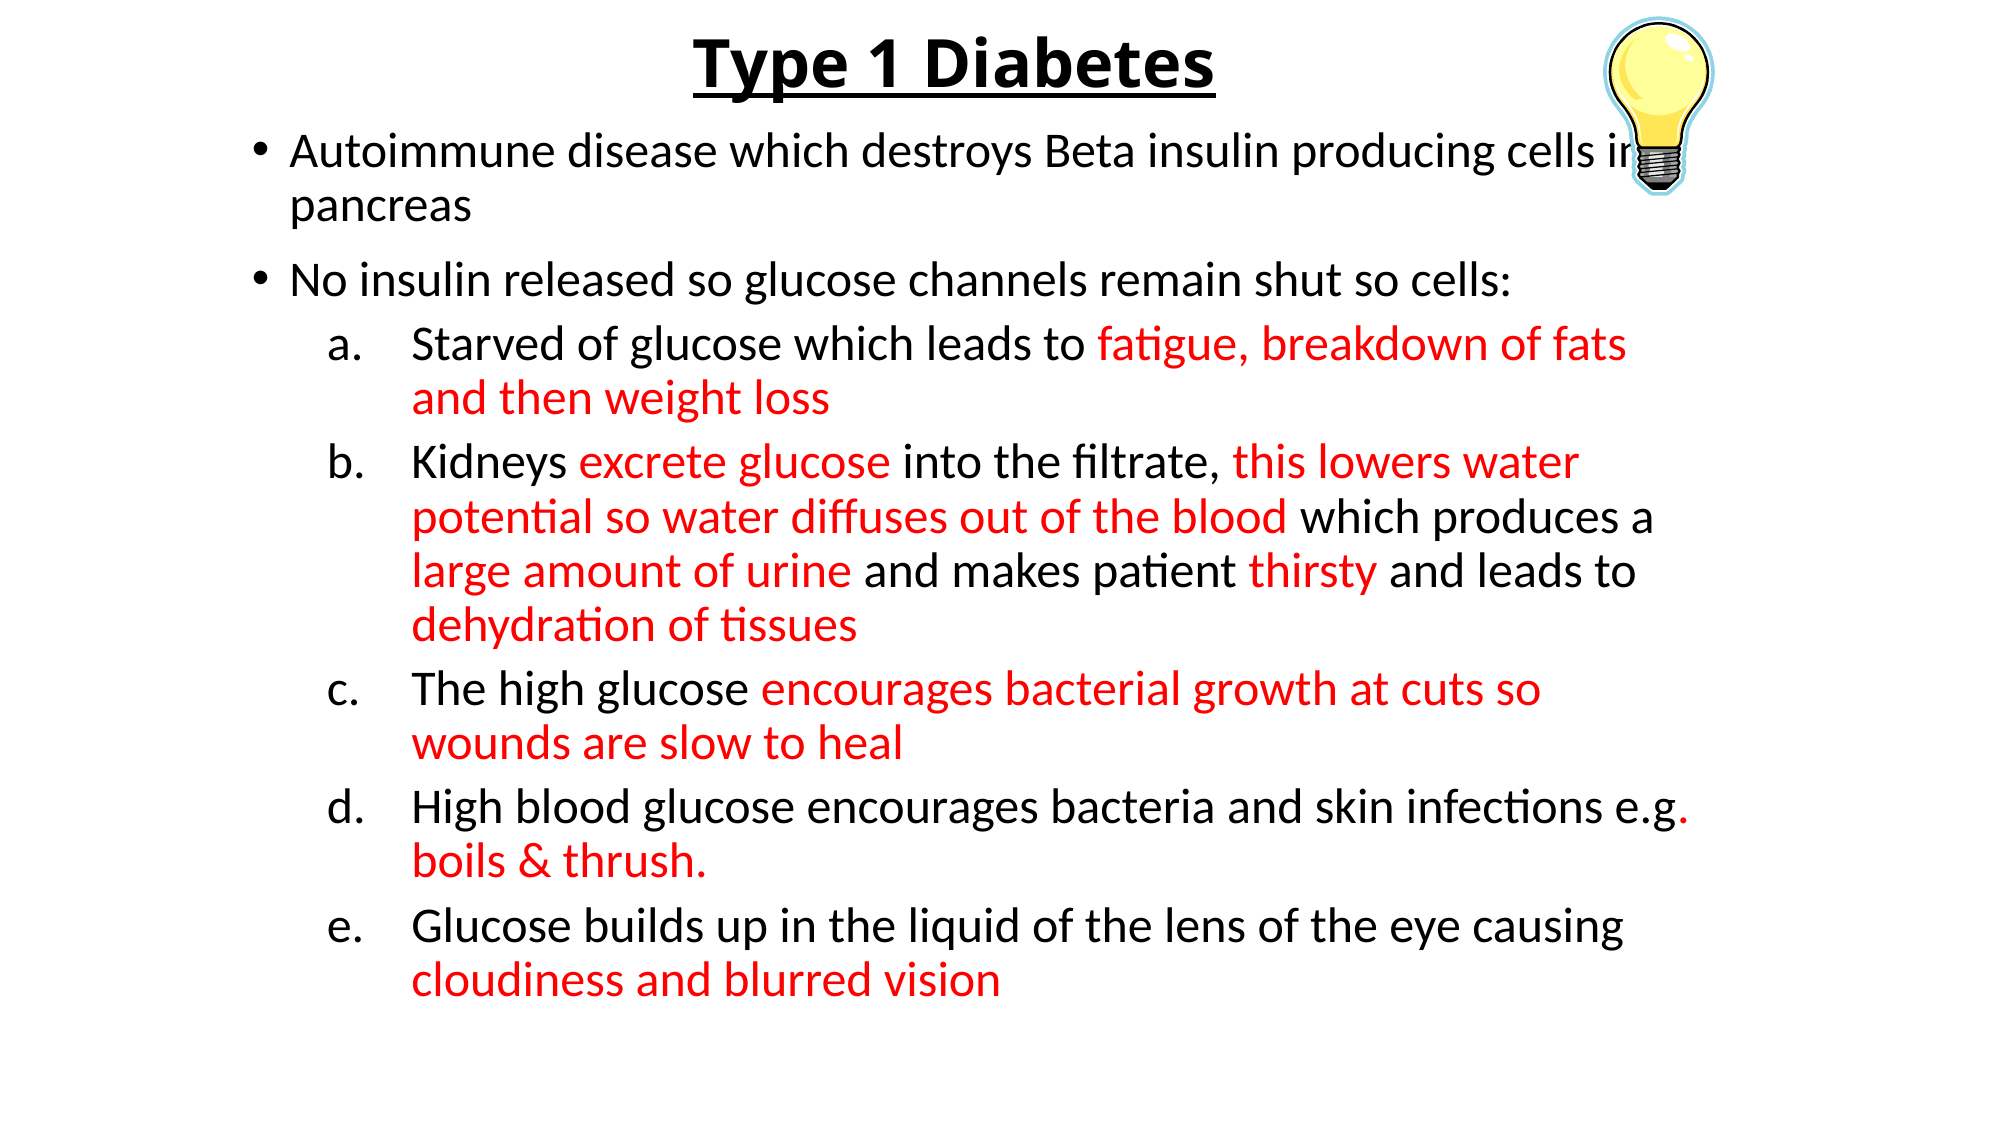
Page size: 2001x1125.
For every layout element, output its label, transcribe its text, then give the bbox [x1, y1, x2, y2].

picture [1602, 15, 1716, 197]
title Type 1 Diabetes [279, 15, 1602, 116]
list Autoimmune disease which destroys Beta insulin producing cells in pancreas No insulin released so glucose channels remain shut so cells: Starved of glucose which leads to fatigue, breakdown of fats and then weight loss Kidneys excrete glucose into the filtrate, this lowers water potential so water diffuses out of the blood which produces a large amount of urine and makes patient thirsty and leads to dehydration of tissues The high glucose encourages bacterial growth at cuts so wounds are slow to heal High blood glucose encourages bacteria and skin infections e.g. boils & thrush. Glucose builds up in the liquid of the lens of the eye causing cloudiness and blurred vision [236, 116, 1720, 1125]
